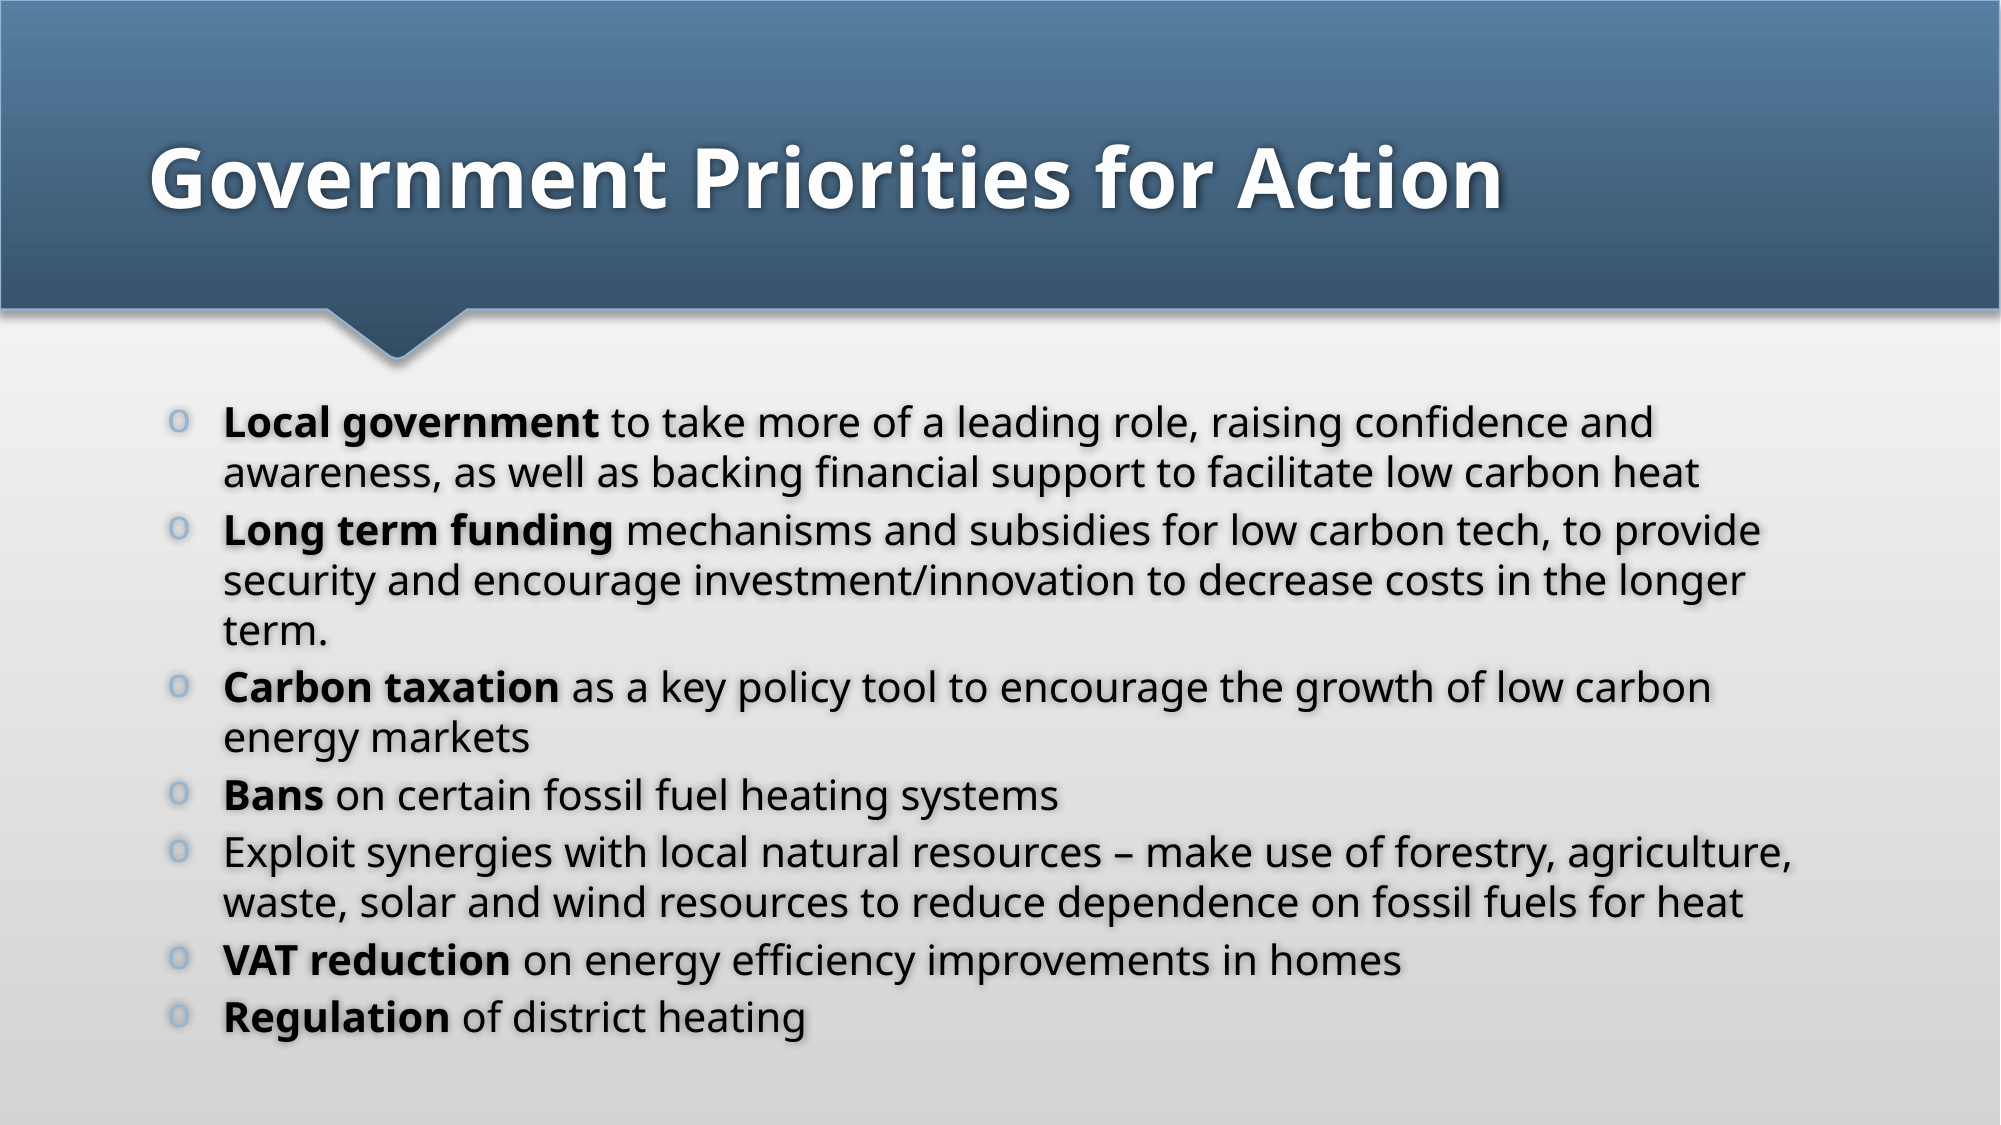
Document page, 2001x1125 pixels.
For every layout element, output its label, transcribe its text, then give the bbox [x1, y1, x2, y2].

list Local government to take more of a leading role, raising confidence and awareness, as well as backing financial support to facilitate low carbon heat Long term funding mechanisms and subsidies for low carbon tech, to provide security and encourage investment/innovation to decrease costs in the longer term. Carbon taxation as a key policy tool to encourage the growth of low carbon energy markets Bans on certain fossil fuel heating systems Exploit synergies with local natural resources – make use of forestry, agriculture, waste, solar and wind resources to reduce dependence on fossil fuels for heat VAT reduction on energy efficiency improvements in homes Regulation of district heating [132, 385, 1865, 1052]
title Government Priorities for Action [132, 73, 1868, 233]
